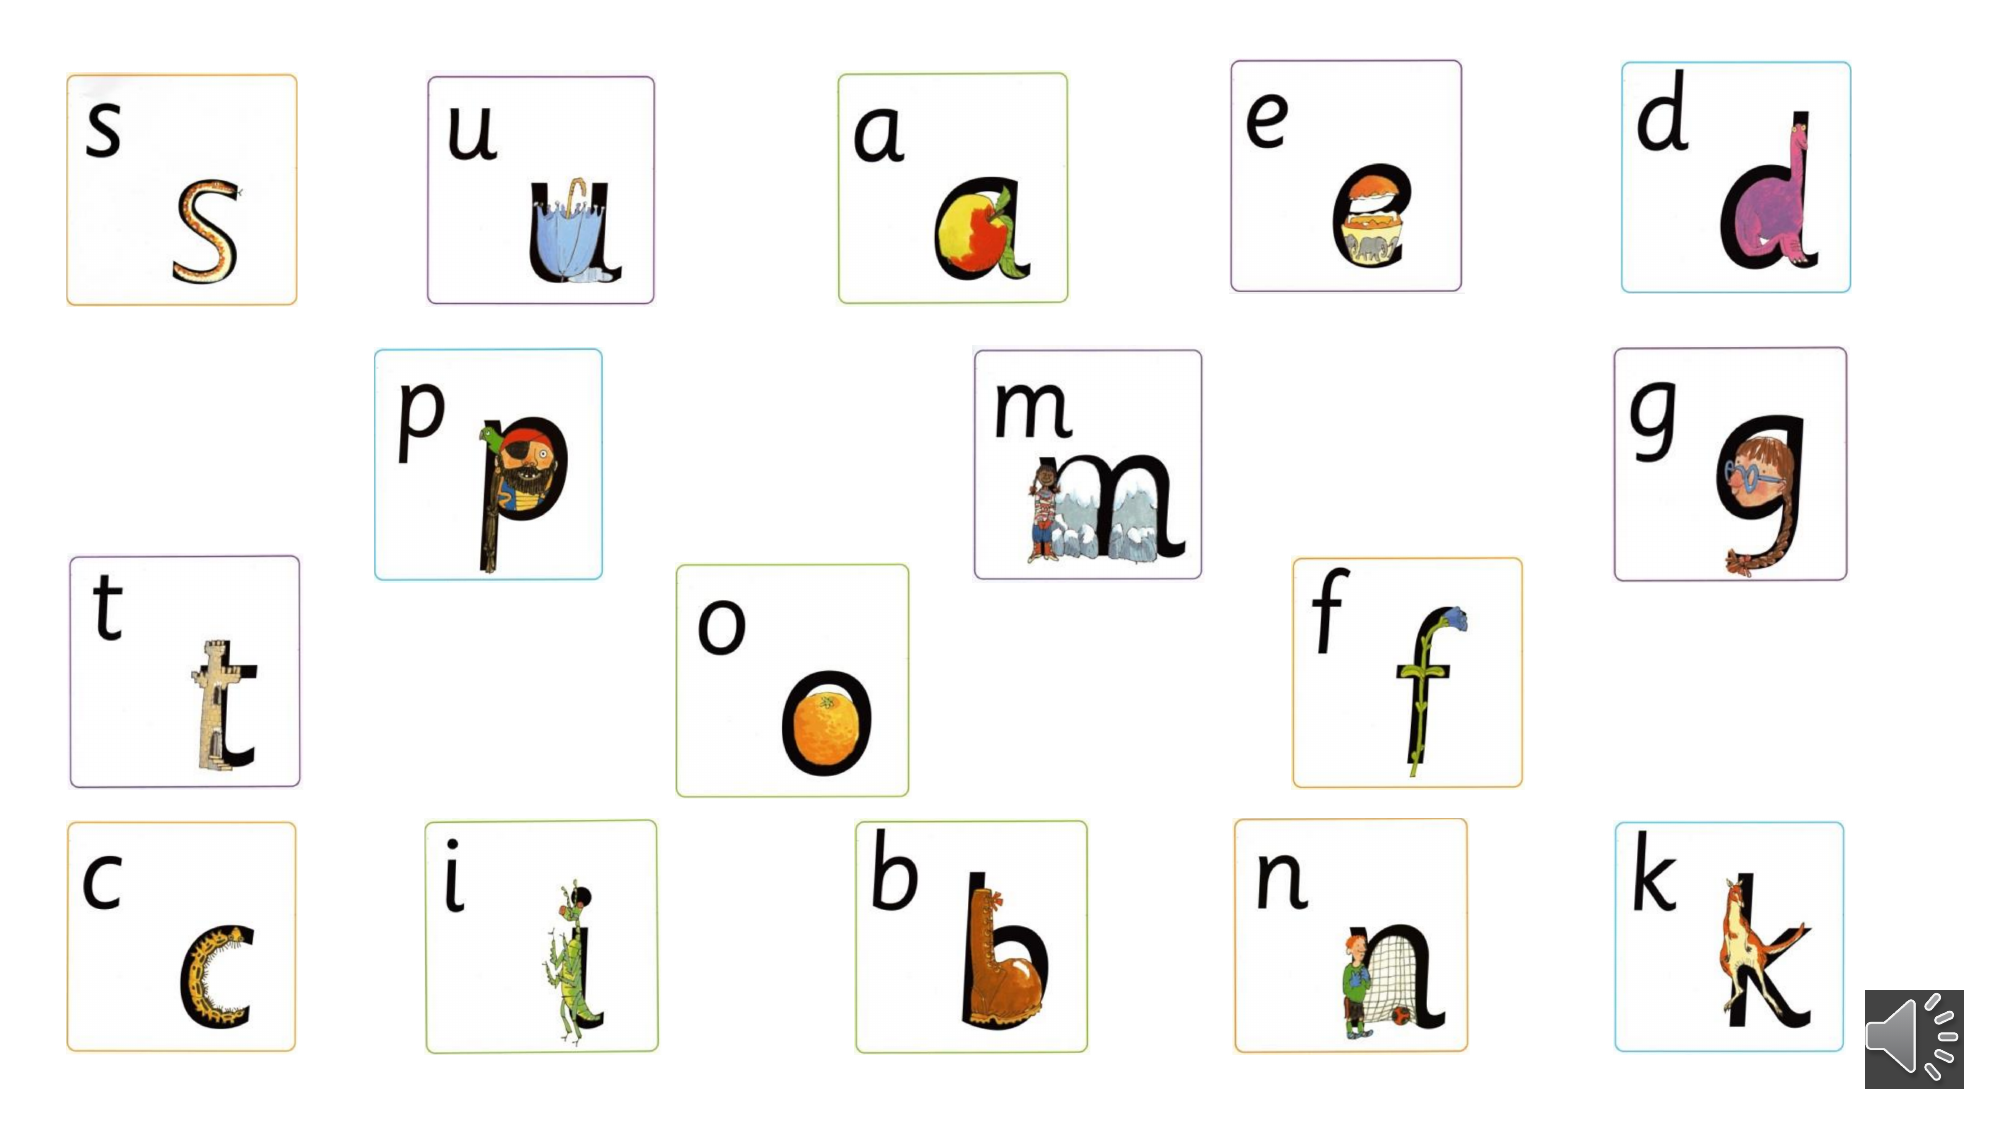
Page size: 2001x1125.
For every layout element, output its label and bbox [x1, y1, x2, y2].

picture [66, 70, 299, 307]
picture [972, 345, 1205, 583]
picture [66, 818, 298, 1055]
picture [1229, 57, 1465, 294]
picture [1291, 553, 1525, 790]
picture [1232, 818, 1470, 1055]
picture [1864, 989, 1965, 1090]
picture [424, 70, 657, 307]
picture [373, 345, 606, 583]
picture [675, 562, 912, 799]
picture [1611, 345, 1850, 583]
picture [854, 818, 1091, 1055]
picture [424, 818, 662, 1055]
picture [1611, 818, 1846, 1055]
picture [1620, 57, 1852, 294]
picture [832, 70, 1072, 307]
picture [66, 553, 304, 790]
